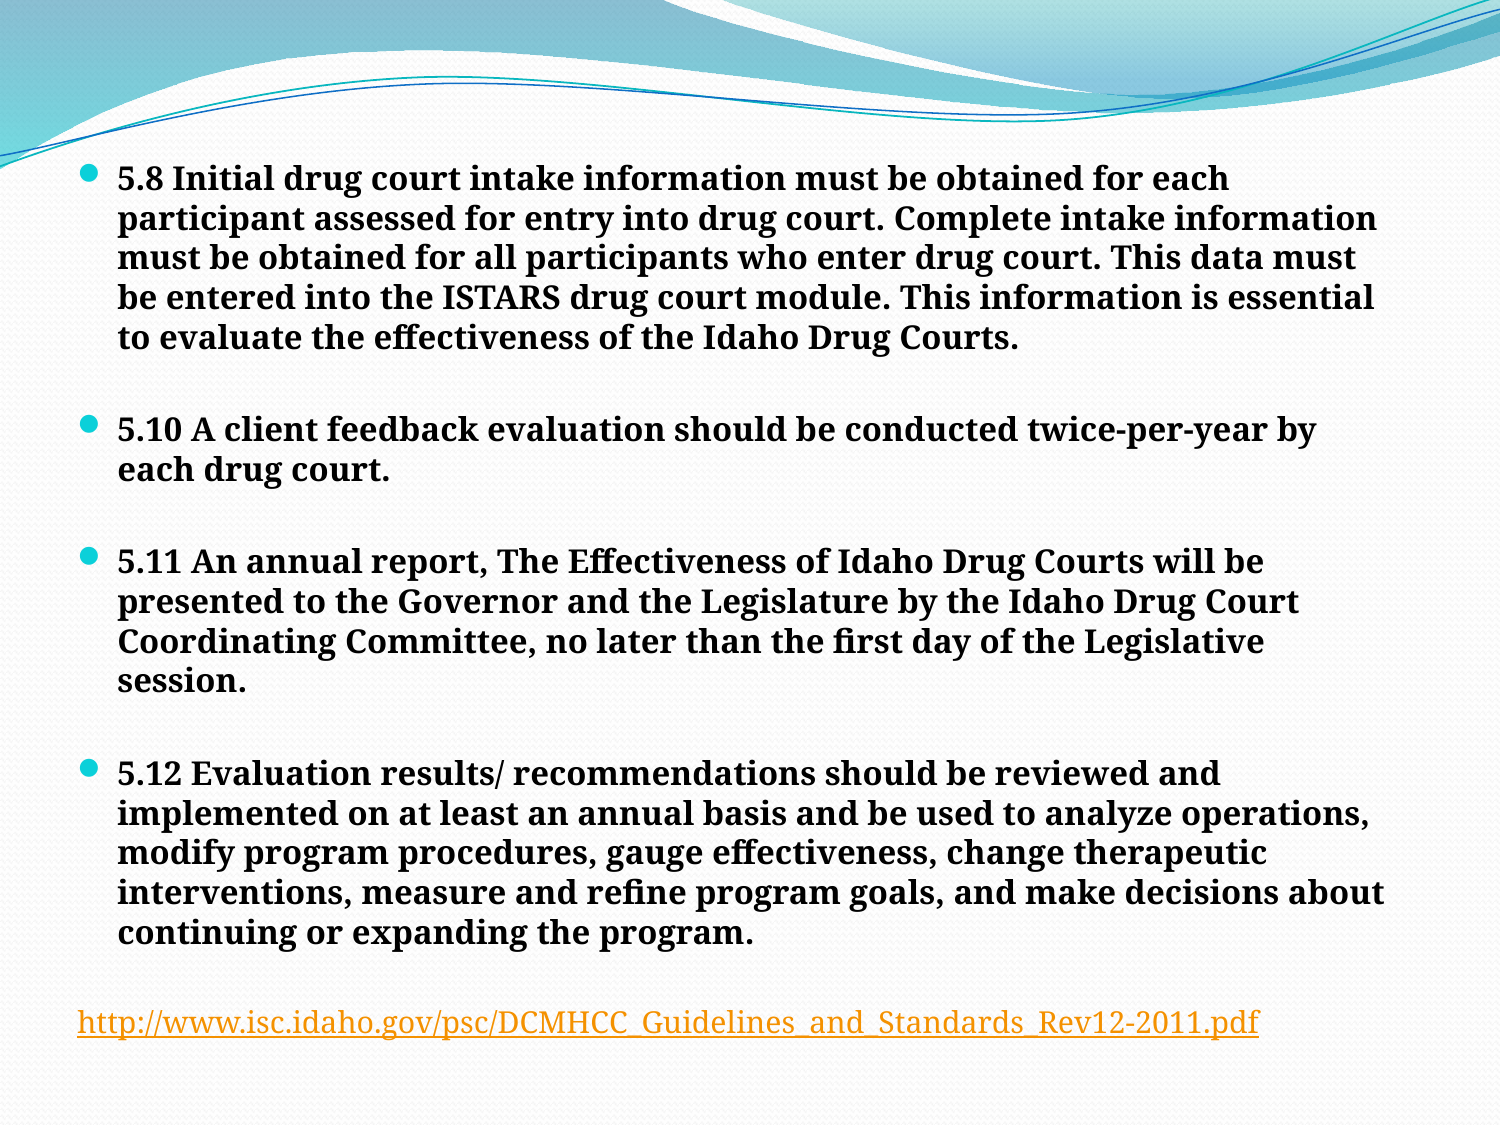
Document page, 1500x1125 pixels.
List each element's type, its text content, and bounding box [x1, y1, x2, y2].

list 5.8 Initial drug court intake information must be obtained for each participant assessed for entry into drug court. Complete intake information must be obtained for all participants who enter drug court. This data must be entered into the ISTARS drug court module. This information is essential to evaluate the effectiveness of the Idaho Drug Courts. 5.10 A client feedback evaluation should be conducted twice-per-year by each drug court. 5.11 An annual report, The Effectiveness of Idaho Drug Courts will be presented to the Governor and the Legislature by the Idaho Drug Court Coordinating Committee, no later than the first day of the Legislative session. 5.12 Evaluation results/ recommendations should be reviewed and implemented on at least an annual basis and be used to analyze operations, modify program procedures, gauge effectiveness, change therapeutic interventions, measure and refine program goals, and make decisions about continuing or expanding the program. http://www.isc.idaho.gov/psc/DCMHCC_Guidelines_and_Standards_Rev12-2011.pdf [62, 149, 1413, 1075]
